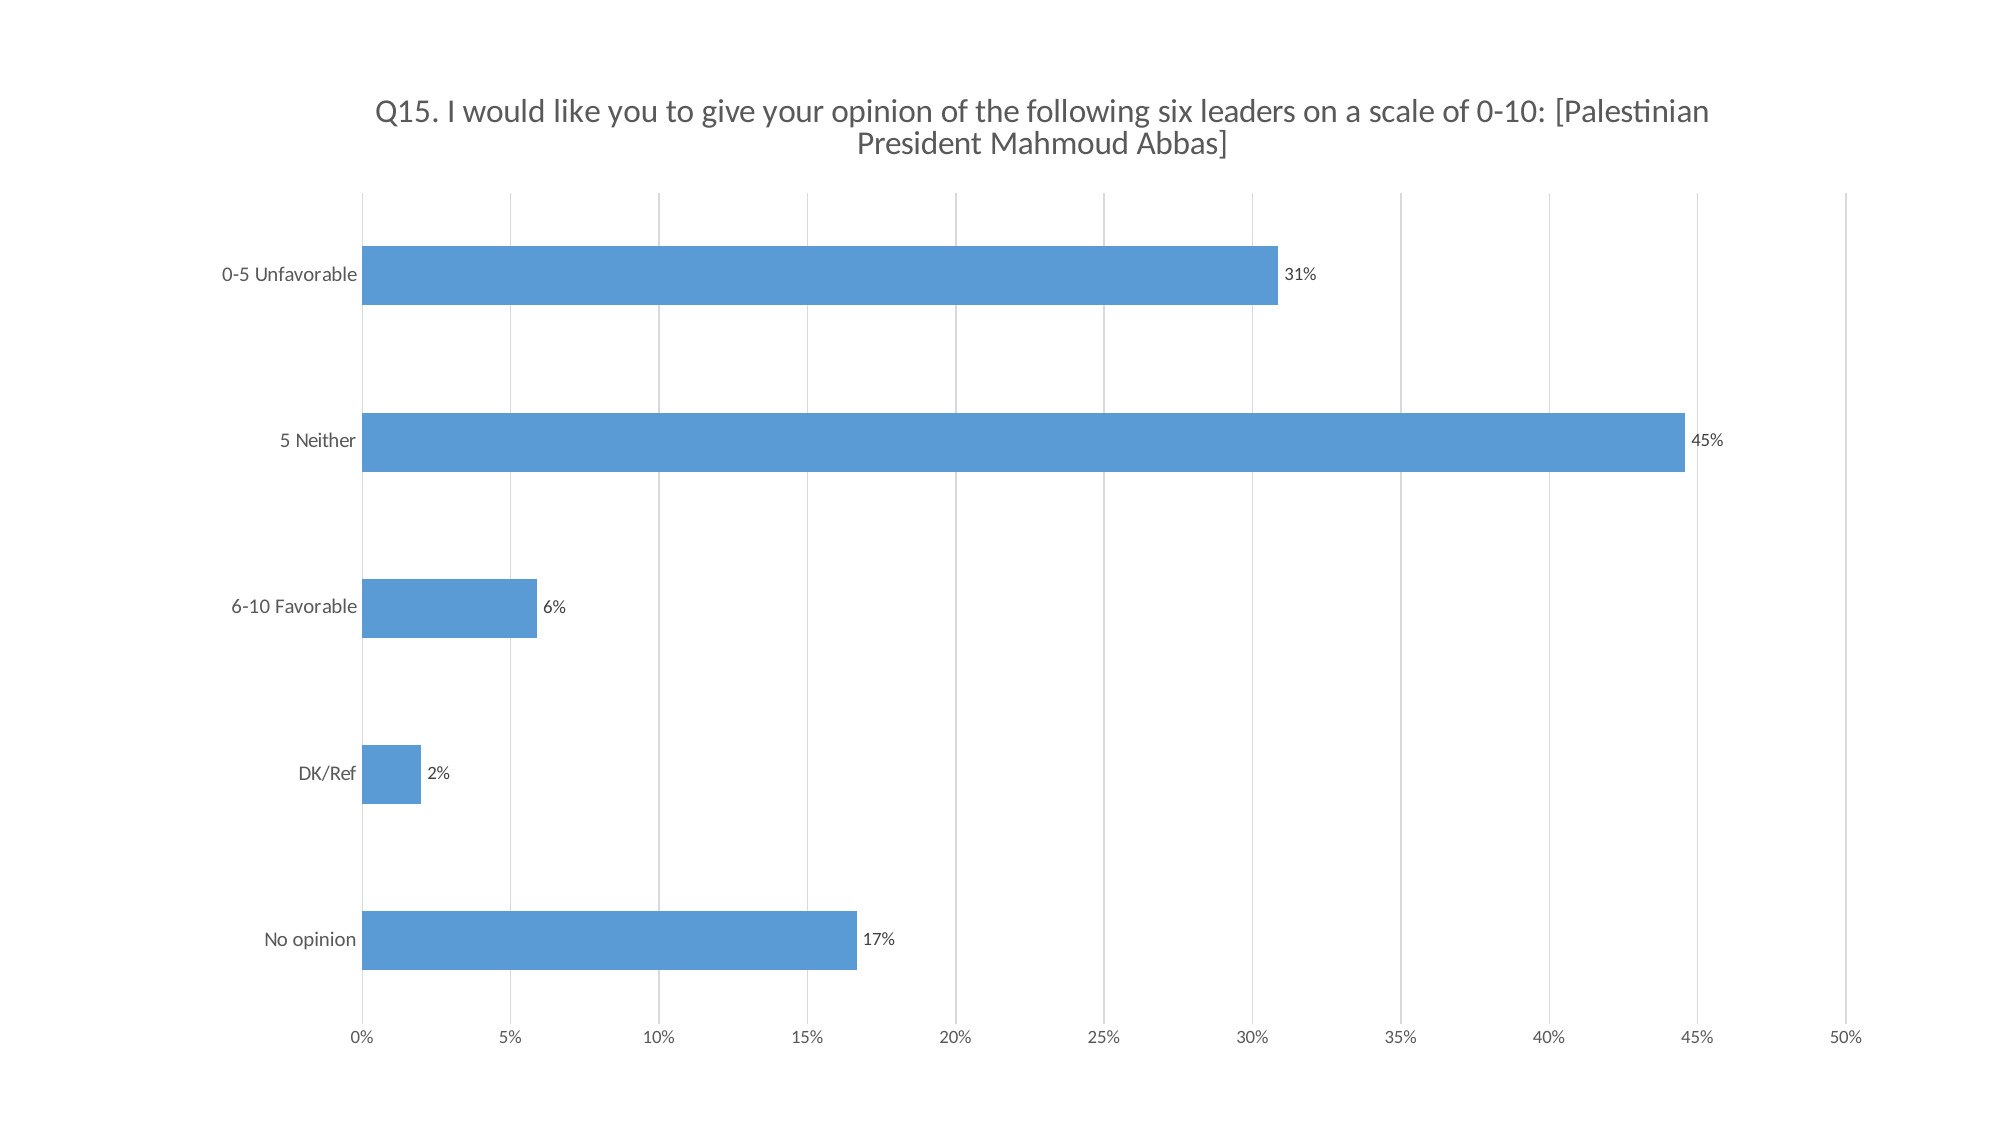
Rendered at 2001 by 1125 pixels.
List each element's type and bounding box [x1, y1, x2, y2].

chart [187, 58, 1897, 1069]
